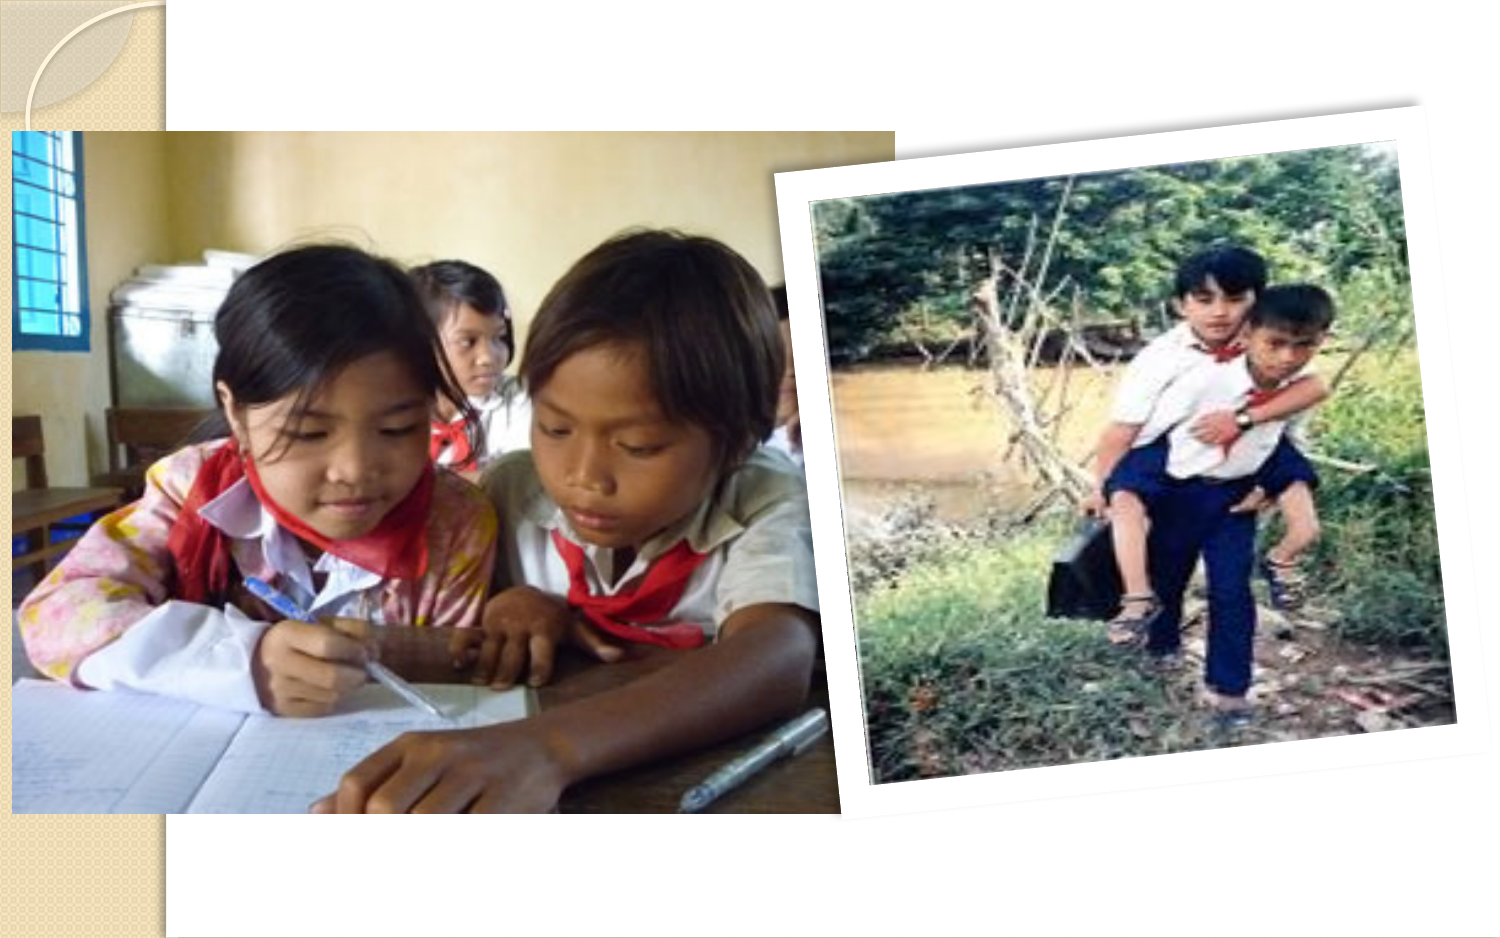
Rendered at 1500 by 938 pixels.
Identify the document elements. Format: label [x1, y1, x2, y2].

list [12, 131, 895, 814]
picture [895, 757, 1131, 782]
picture [1145, 141, 1398, 168]
list [837, 168, 1429, 757]
picture [1429, 461, 1457, 726]
